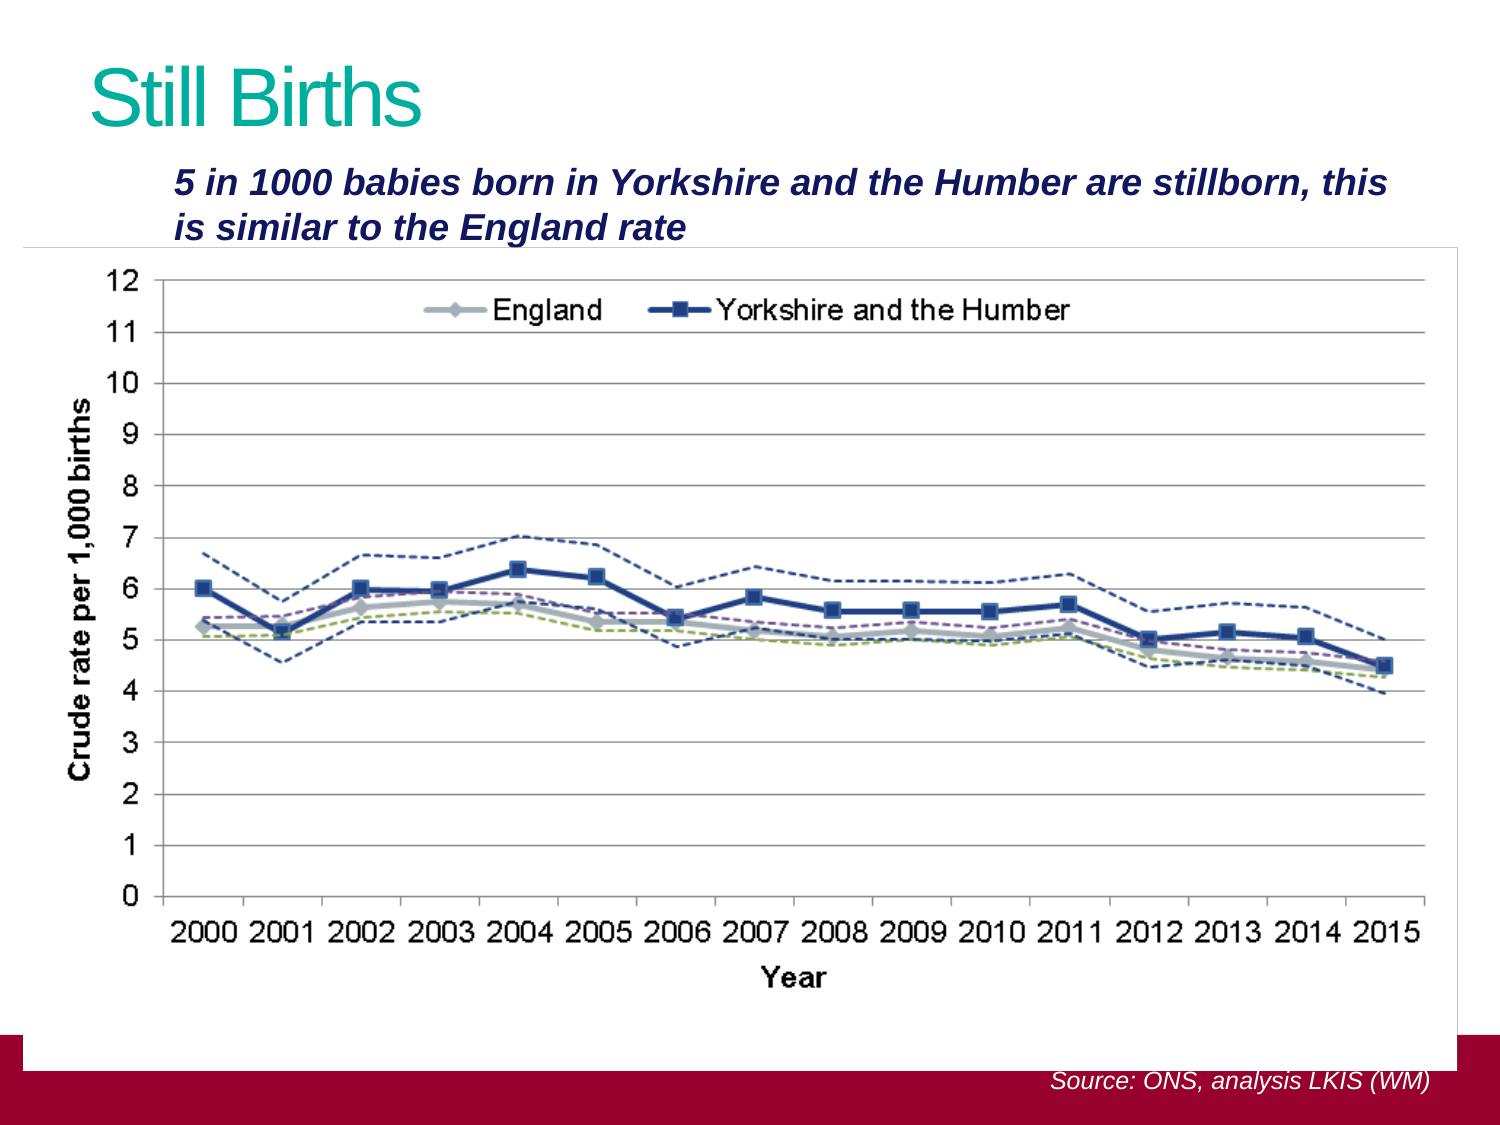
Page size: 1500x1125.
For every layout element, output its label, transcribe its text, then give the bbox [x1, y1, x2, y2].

text_box 5 in 1000 babies born in Yorkshire and the Humber are stillborn, this is similar to the England rate [159, 150, 1424, 244]
slide_number Source: ONS, analysis LKIS (WM) [0, 1034, 1500, 1125]
title Still Births [88, 42, 1406, 149]
picture [23, 246, 1459, 1071]
